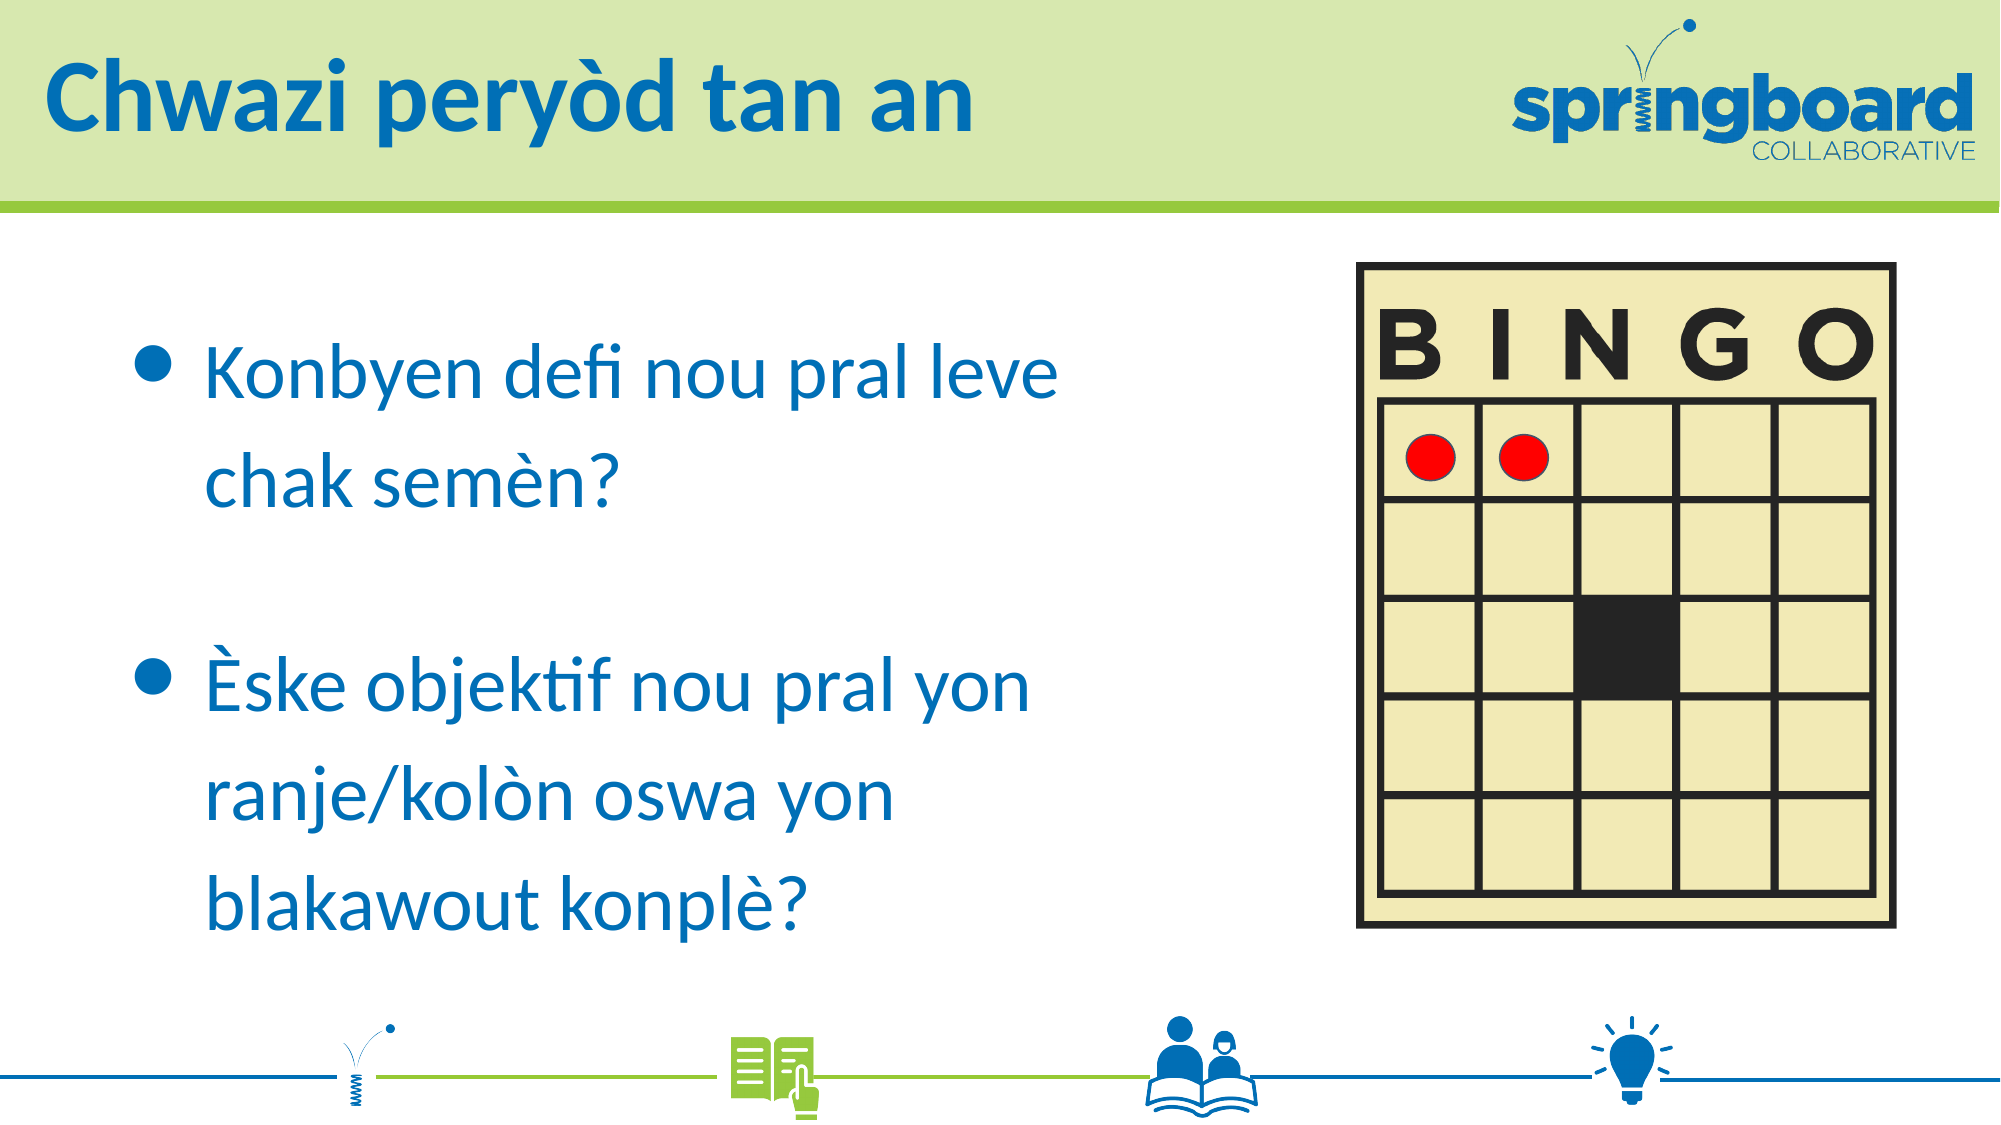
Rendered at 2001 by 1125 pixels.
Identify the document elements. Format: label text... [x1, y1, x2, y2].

title Chwazi peryòd tan an [0, 0, 2000, 196]
picture [1145, 1016, 1258, 1118]
picture [343, 1024, 395, 1106]
picture [1591, 1016, 1673, 1105]
picture [1356, 256, 1897, 929]
list Konbyen defi nou pral leve chak semèn? Èske objektif nou pral yon ranje/kolòn oswa yon blakawout konplè? [67, 297, 1119, 895]
picture [731, 1037, 819, 1120]
